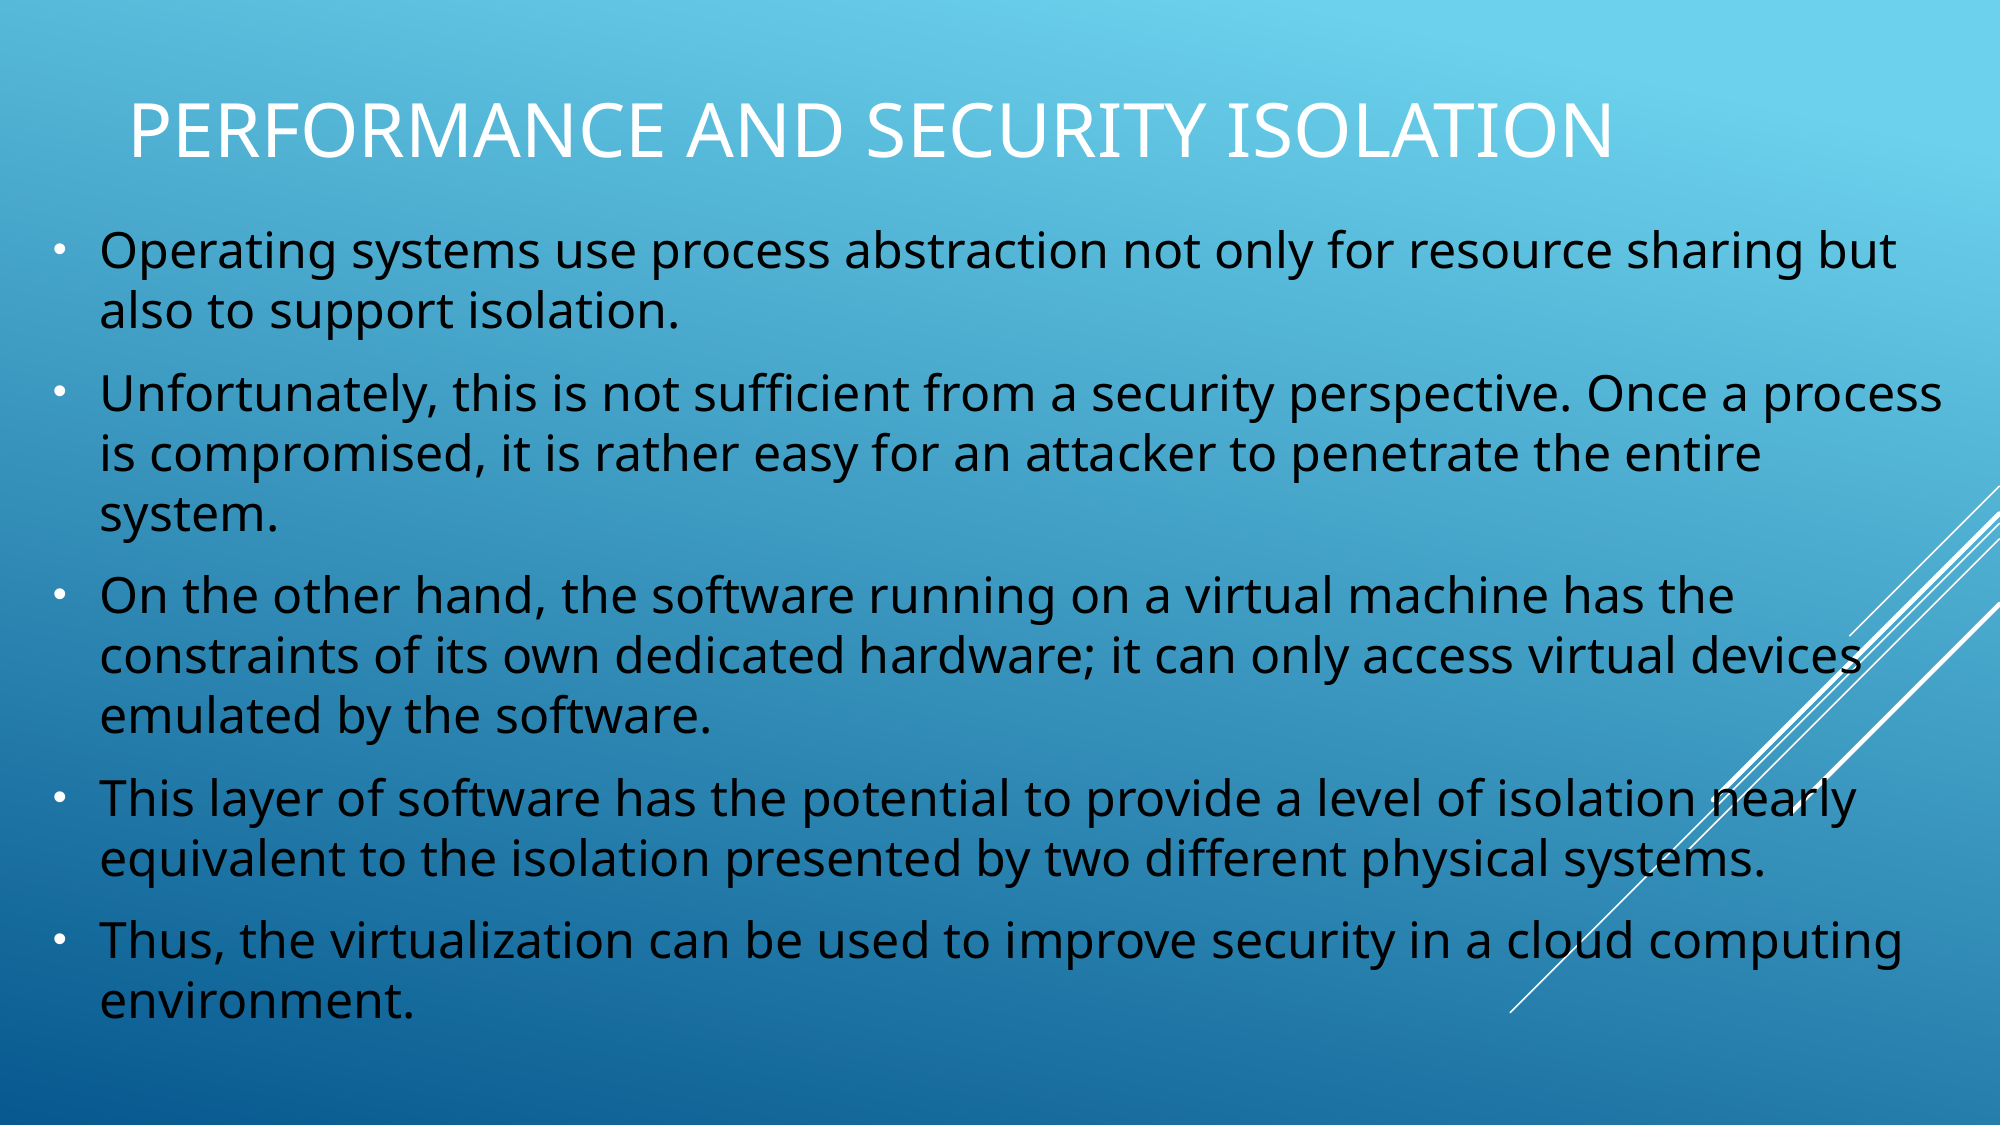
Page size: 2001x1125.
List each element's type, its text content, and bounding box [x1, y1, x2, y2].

list [25, 186, 1886, 1032]
title Performance and security isolation [112, 46, 1665, 180]
text_box Operating systems use process abstraction not only for resource sharing but also to support isolation. Unfortunately, this is not sufficient from a security perspective. Once a process is compromised, it is rather easy for an attacker to penetrate the entire system. On the other hand, the software running on a virtual machine has the constraints of its own dedicated hardware; it can only access virtual devices emulated by the software. This layer of software has the potential to provide a level of isolation nearly equivalent to the isolation presented by two different physical systems. Thus, the virtualization can be used to improve security in a cloud computing environment. [37, 211, 1960, 1094]
